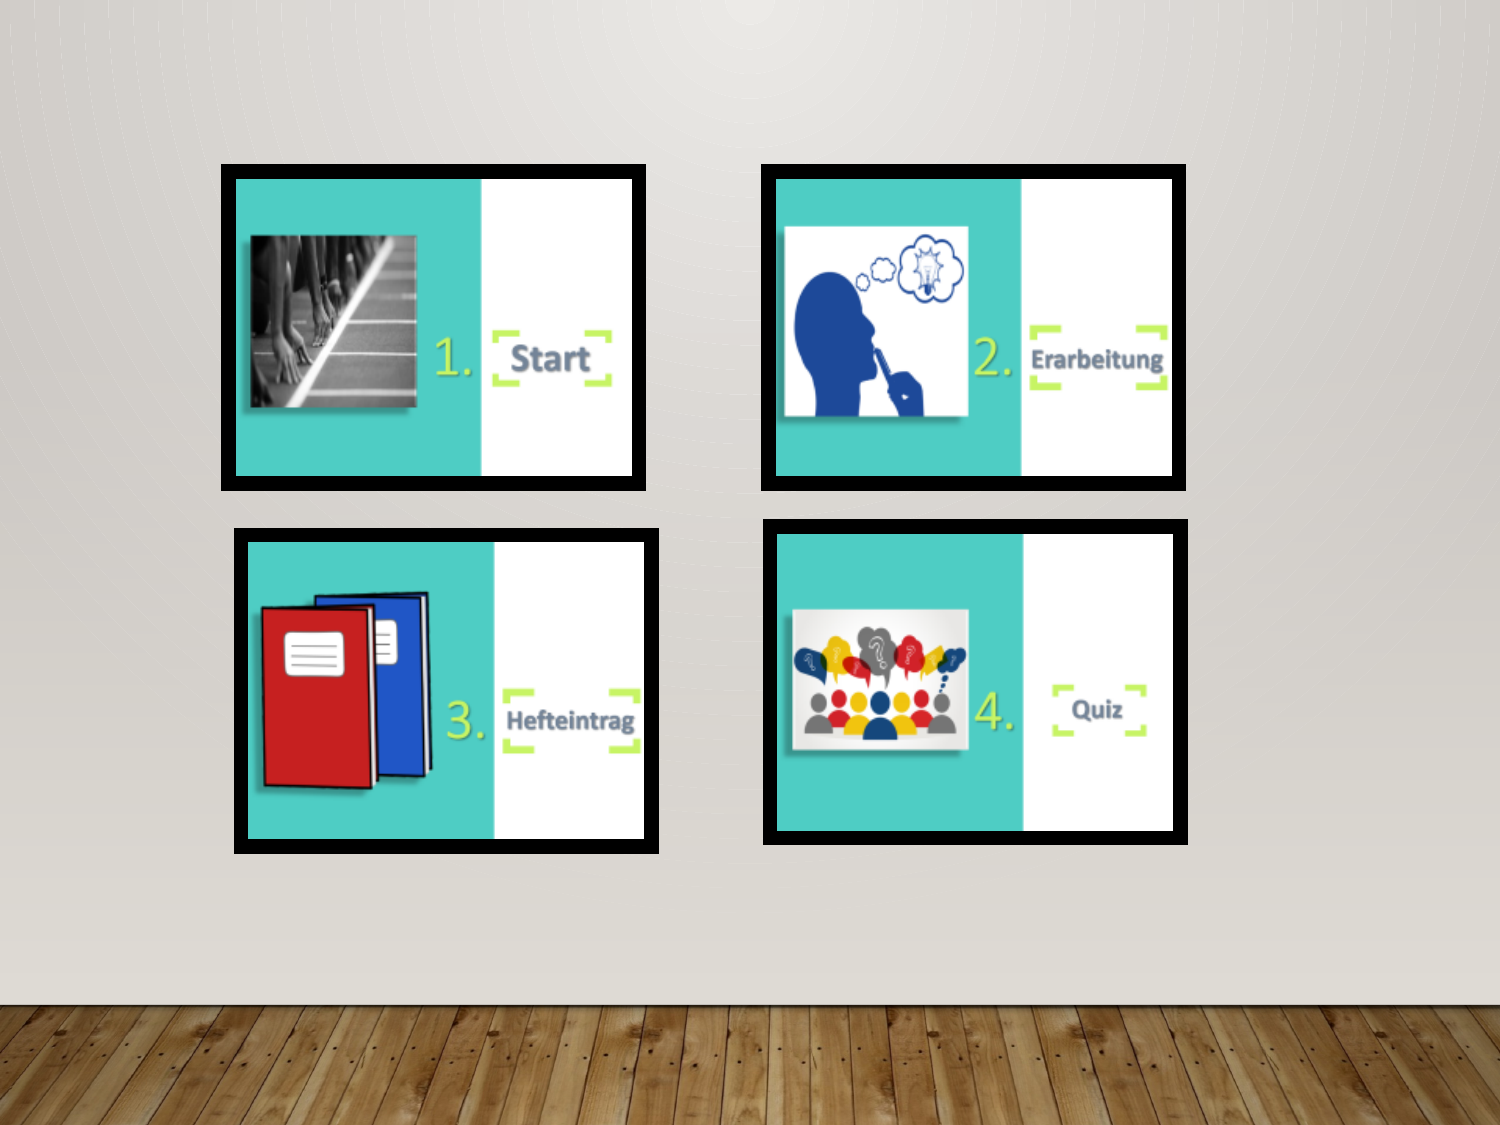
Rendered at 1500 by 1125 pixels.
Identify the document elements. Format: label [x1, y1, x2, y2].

picture [0, 1005, 1500, 1125]
picture [248, 542, 644, 839]
picture [777, 534, 1173, 831]
picture [776, 179, 1172, 476]
picture [236, 179, 632, 476]
